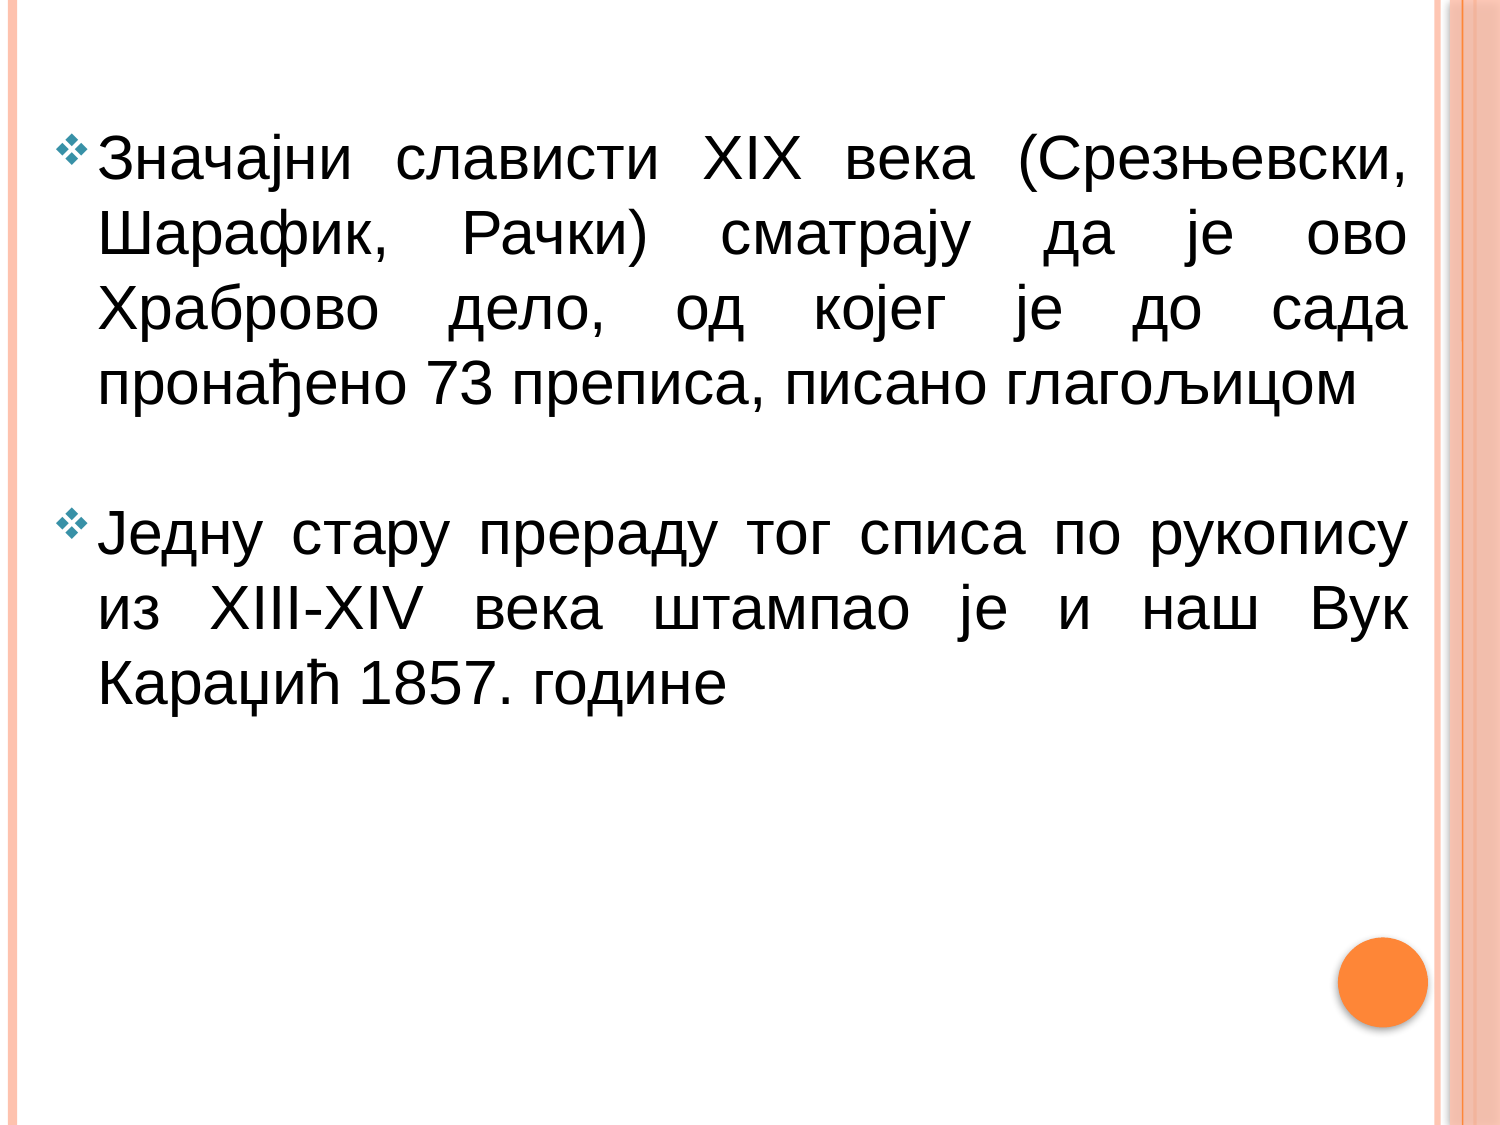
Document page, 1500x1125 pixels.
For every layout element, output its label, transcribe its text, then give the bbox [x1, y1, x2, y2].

list Значајни слависти ХIХ века (Срезњевски, Шарафик, Рачки) сматрају да је ово Храброво дело, од којег је до сада пронађено 73 преписа, писано глагољицом Једну стару прераду тог списа по рукопису из XIII-XIV века штампао је и наш Вук Караџић 1857. године [37, 50, 1425, 1063]
